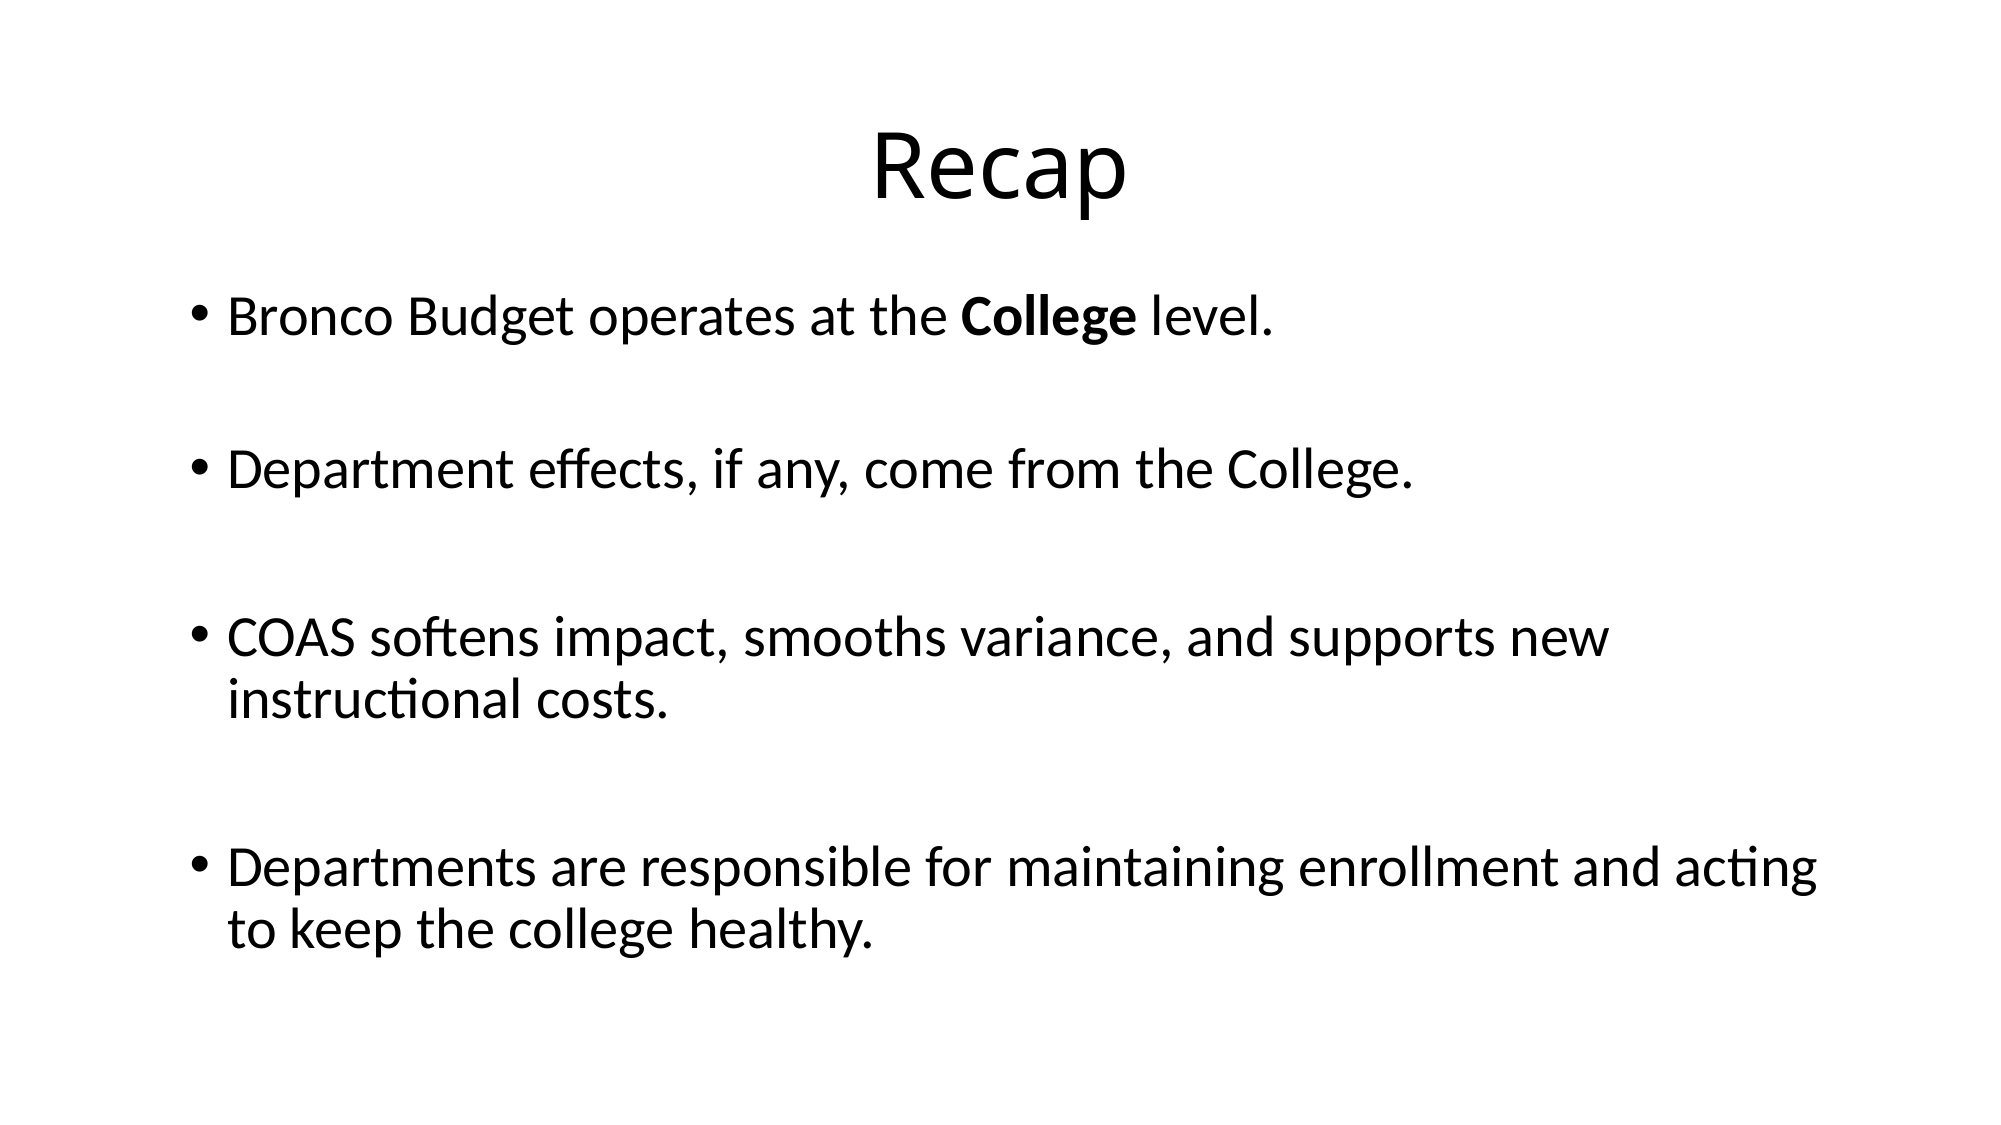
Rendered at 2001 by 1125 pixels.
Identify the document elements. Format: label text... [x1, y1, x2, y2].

title Recap [137, 59, 1863, 278]
list Bronco Budget operates at the College level. Department effects, if any, come from the College. COAS softens impact, smooths variance, and supports new instructional costs. Departments are responsible for maintaining enrollment and acting to keep the college healthy. [174, 277, 1849, 992]
